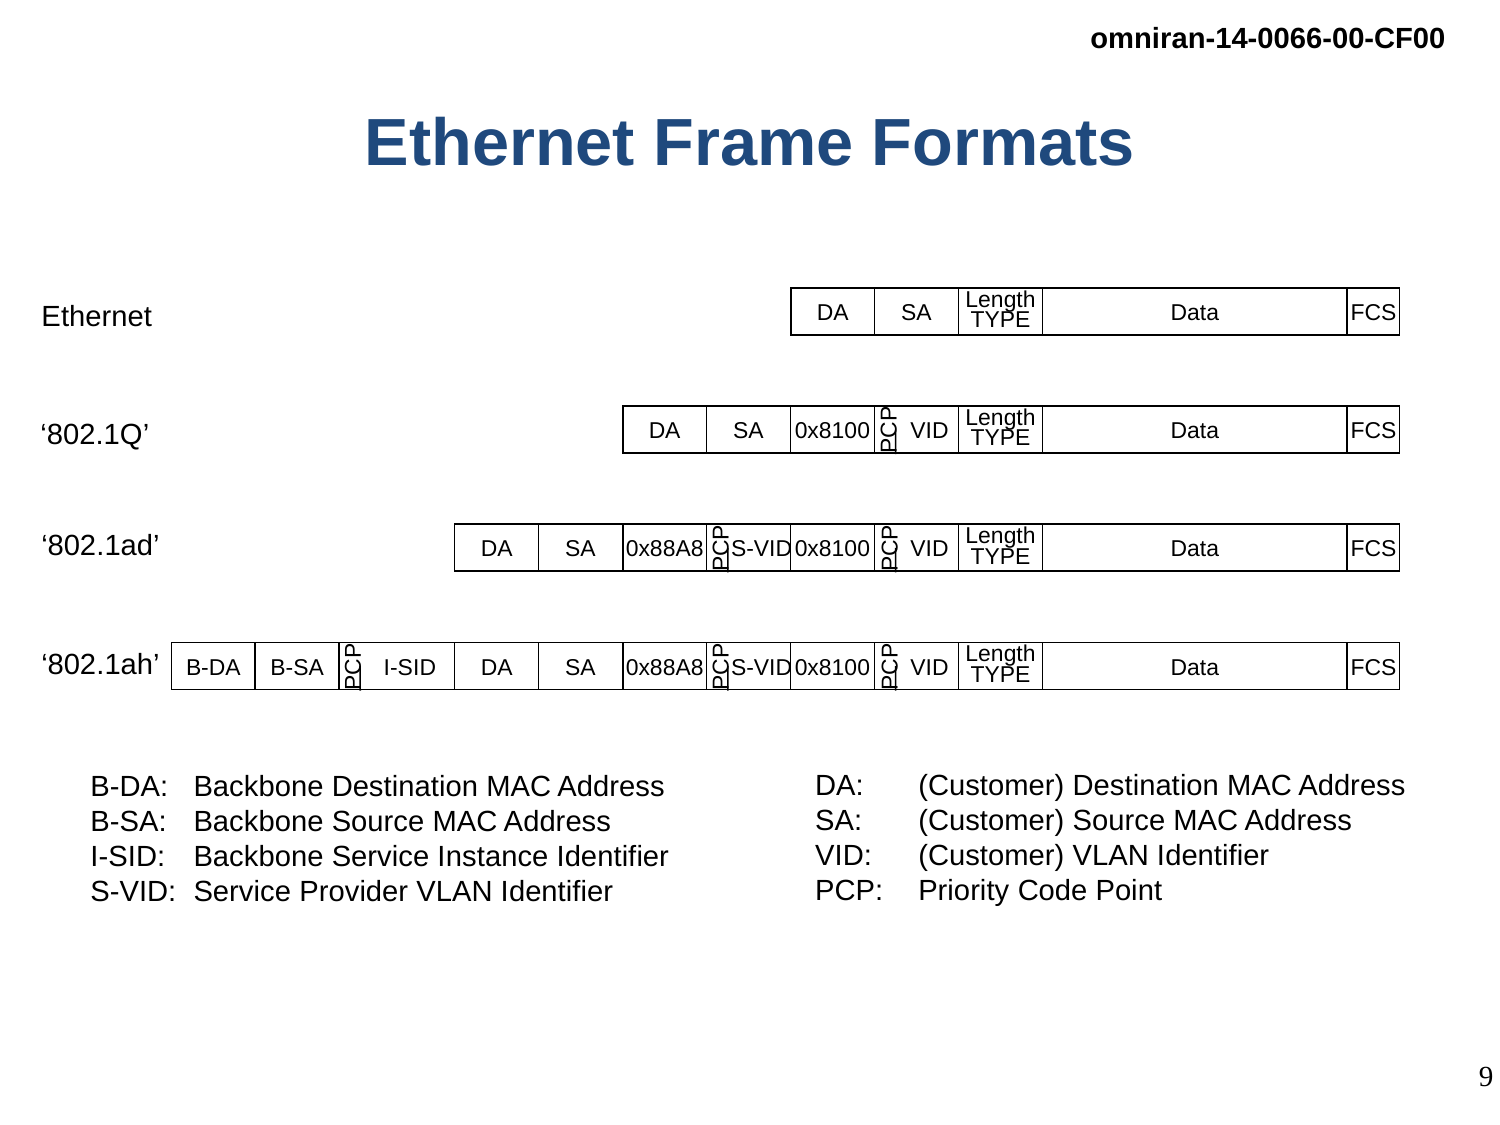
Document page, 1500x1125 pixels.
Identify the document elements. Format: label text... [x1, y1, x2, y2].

title Ethernet Frame Formats [75, 45, 1425, 233]
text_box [40, 287, 1425, 918]
